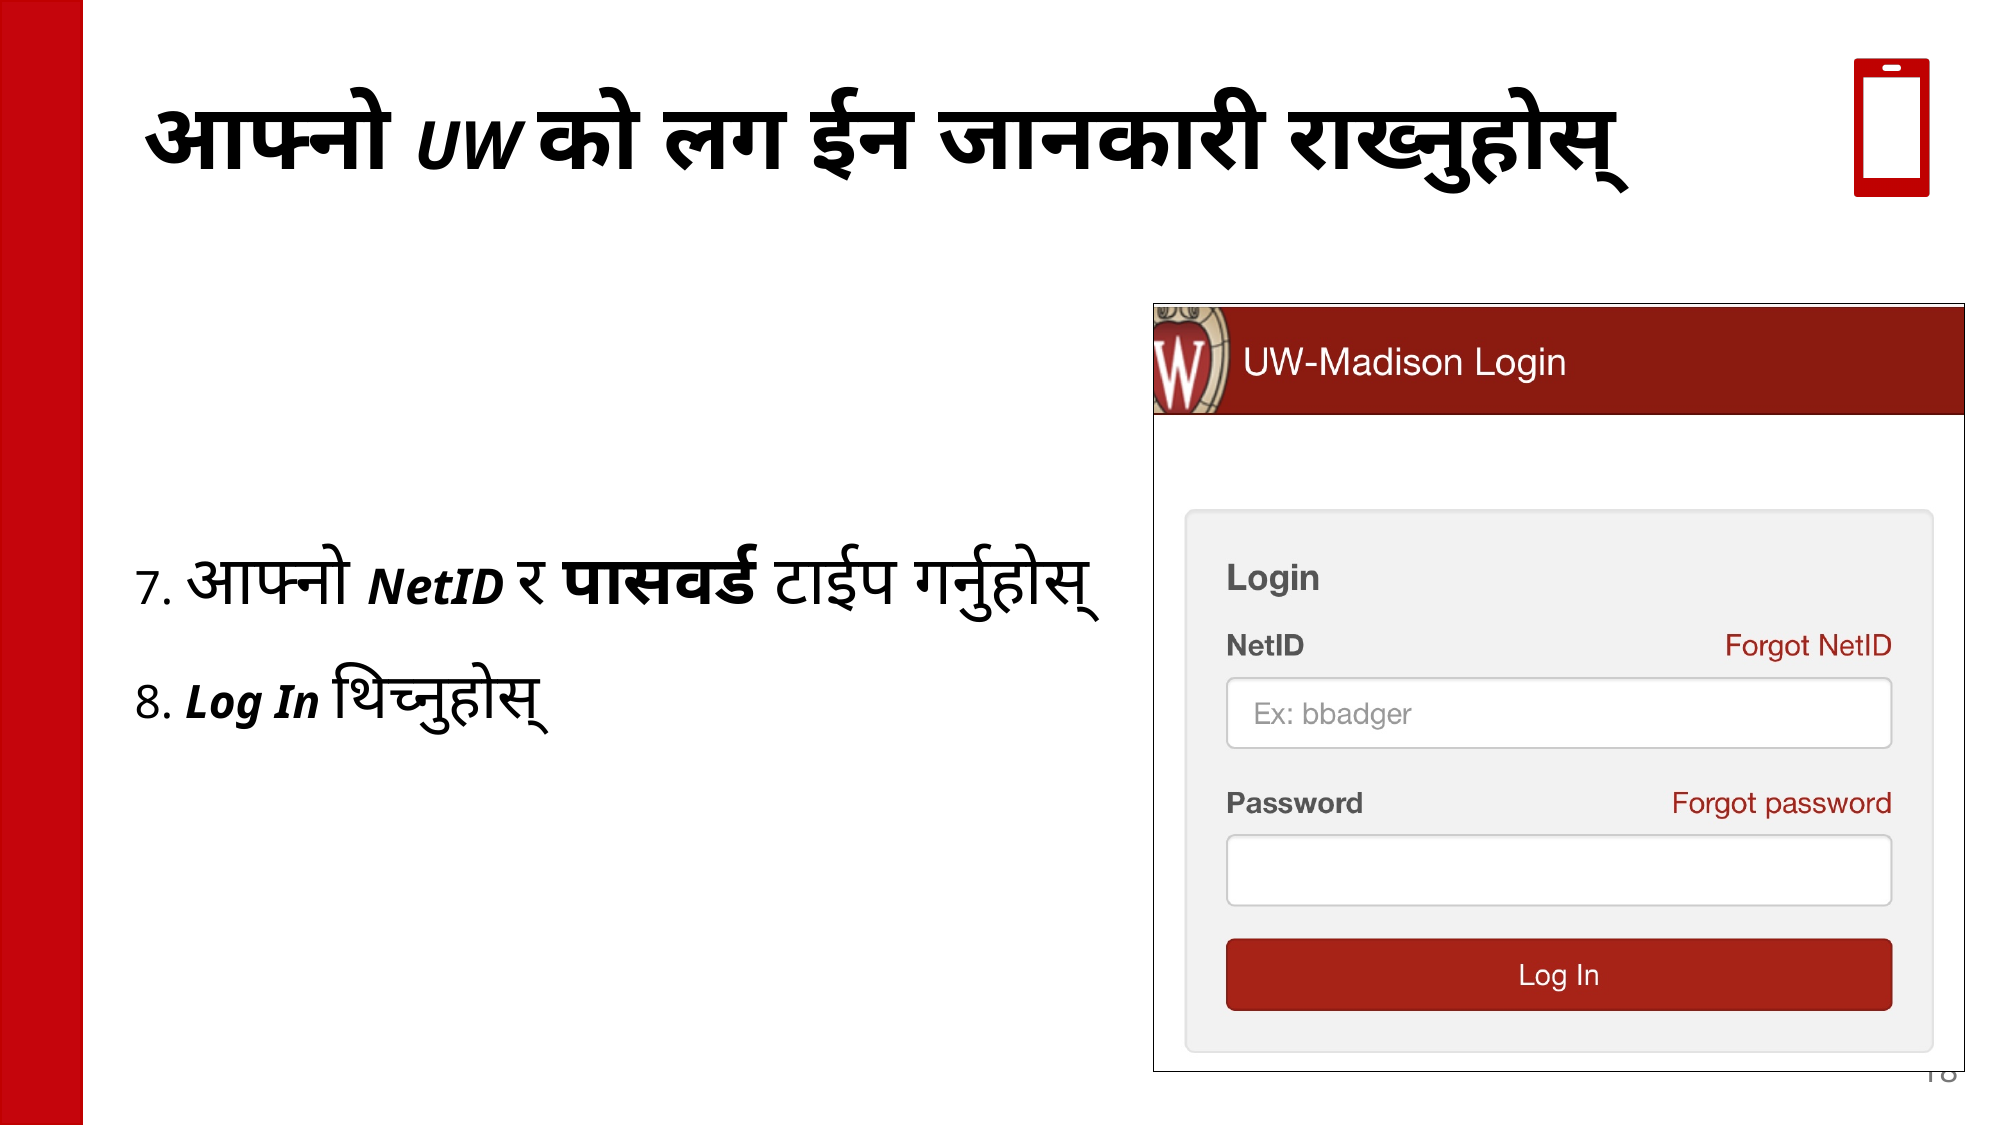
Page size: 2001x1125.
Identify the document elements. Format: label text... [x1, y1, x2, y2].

picture [1815, 51, 1967, 203]
slide_number 18 [1523, 1041, 1974, 1102]
picture [1152, 303, 1966, 1073]
title आफ्नो UW को लग ईन जानकारी राख्नुहोस् [128, 52, 1817, 227]
list 7. आफ्नो NetID र पासवर्ड टाईप गर्नुहोस् 8. Log In थिच्नुहोस् [119, 489, 1145, 742]
